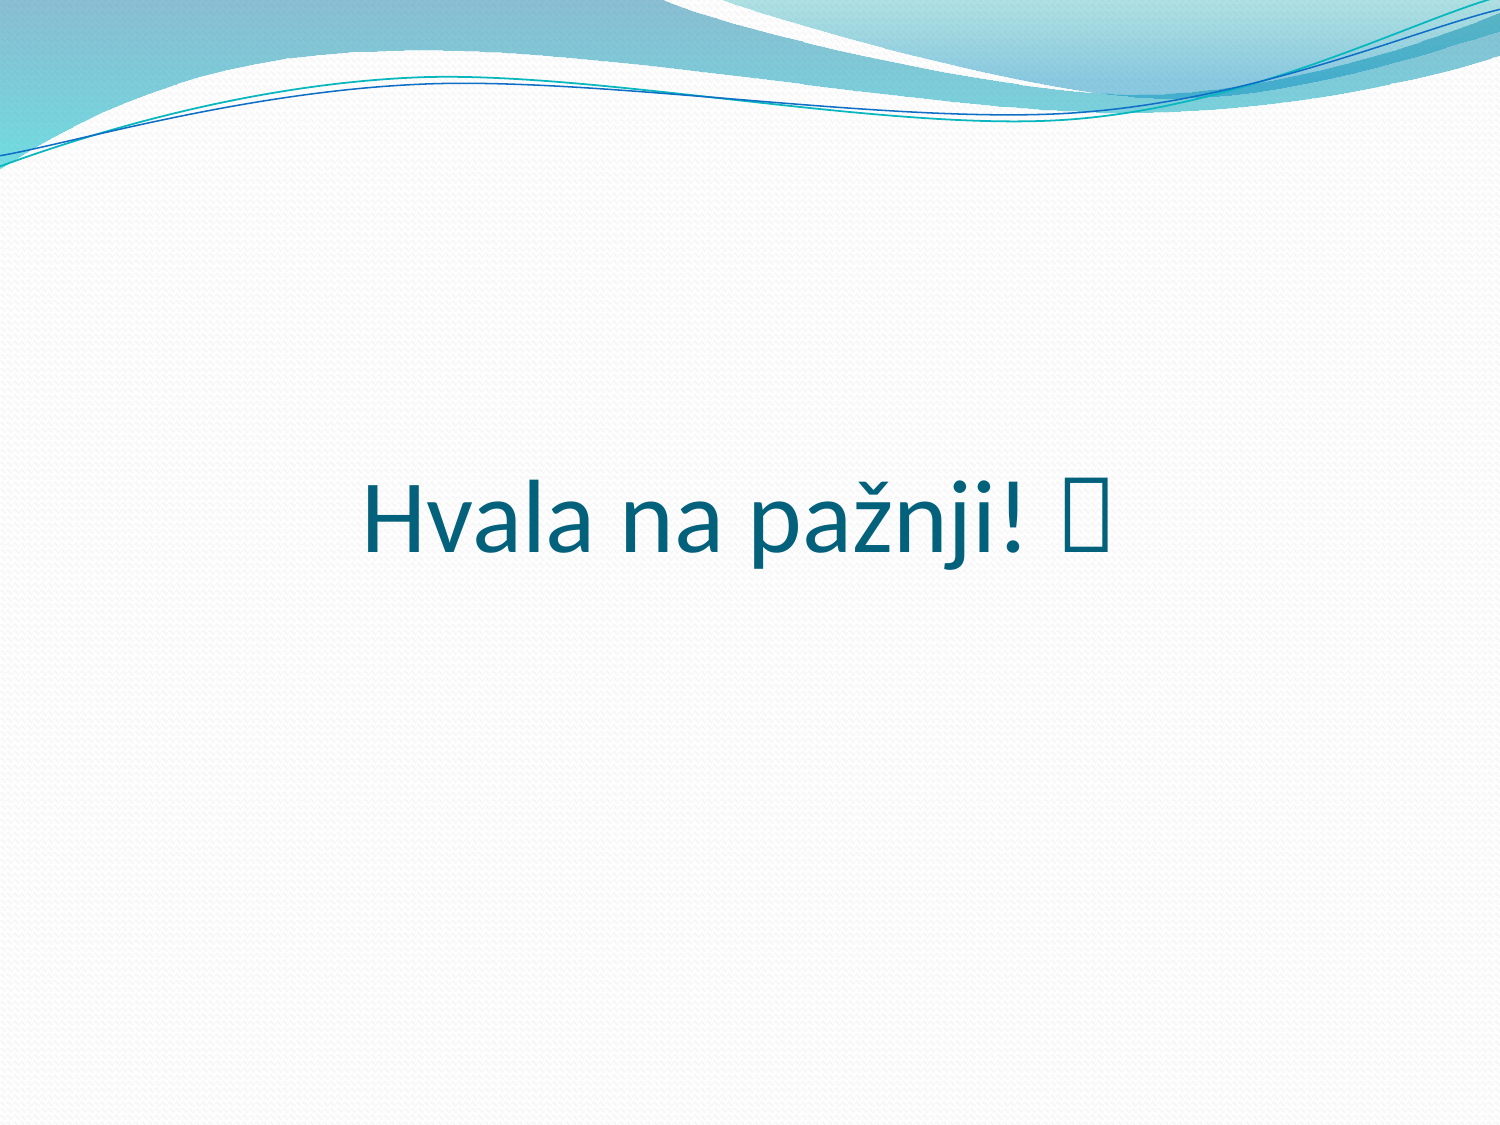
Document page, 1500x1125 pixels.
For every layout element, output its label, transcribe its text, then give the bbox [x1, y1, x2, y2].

title Hvala na pažnji!  [64, 385, 1415, 573]
